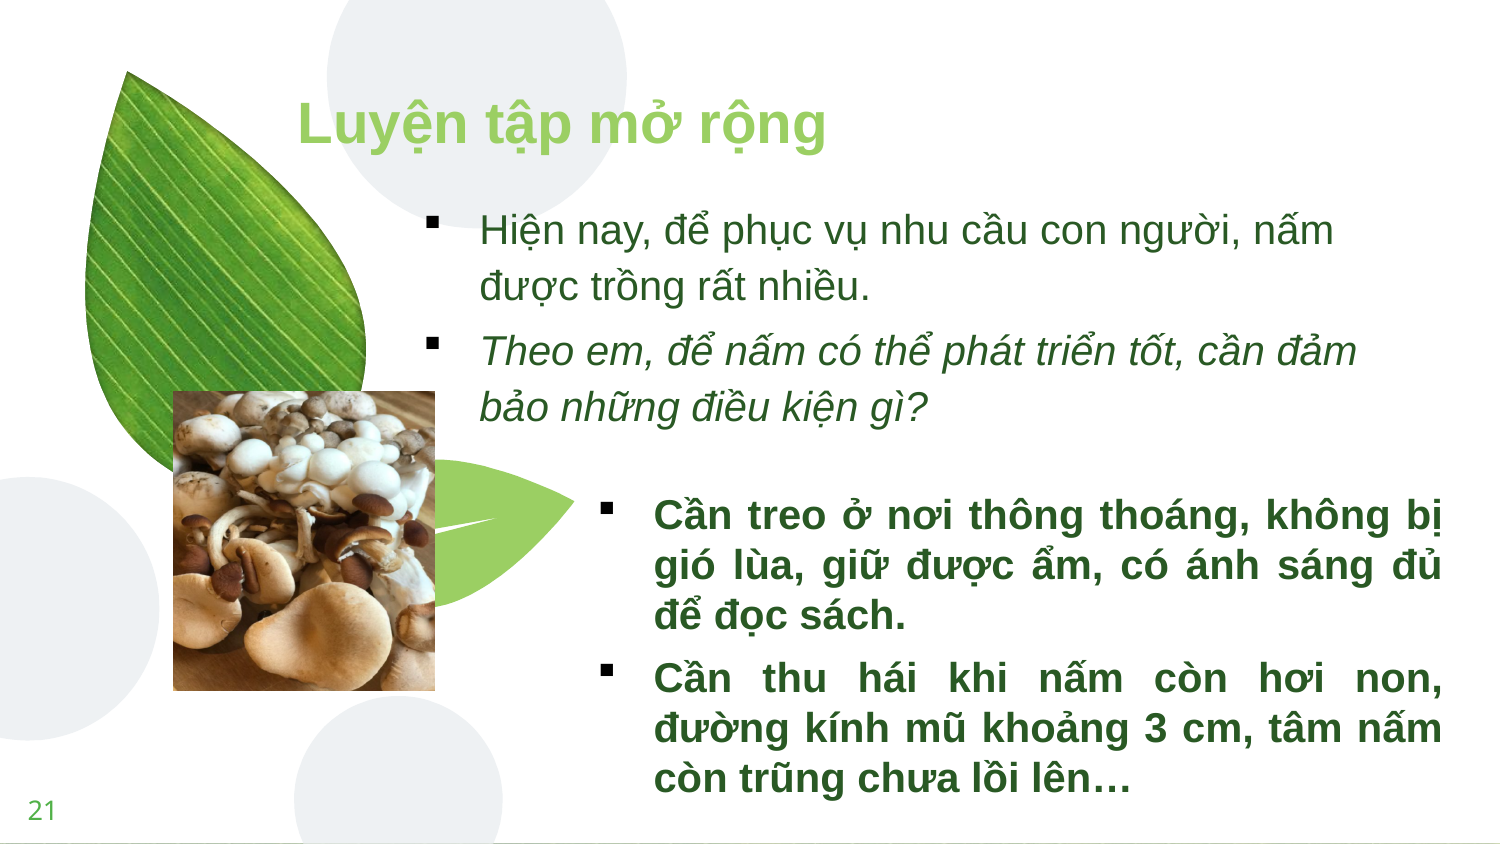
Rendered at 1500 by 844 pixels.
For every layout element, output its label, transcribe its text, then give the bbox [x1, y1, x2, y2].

text_box Cần treo ở nơi thông thoáng, không bị gió lùa, giữ được ẩm, có ánh sáng đủ để đọc sách. Cần thu hái khi nấm còn hơi non, đường kính mũ khoảng 3 cm, tâm nấm còn trũng chưa lồi lên… [582, 480, 1458, 809]
slide_number 21 [12, 779, 103, 844]
picture [86, 72, 435, 691]
text_box Hiện nay, để phục vụ nhu cầu con người, nấm được trồng rất nhiều. Theo em, để nấm có thể phát triển tốt, cần đảm bảo những điều kiện gì? [408, 188, 1427, 438]
title Luyện tập mở rộng [282, 56, 999, 170]
